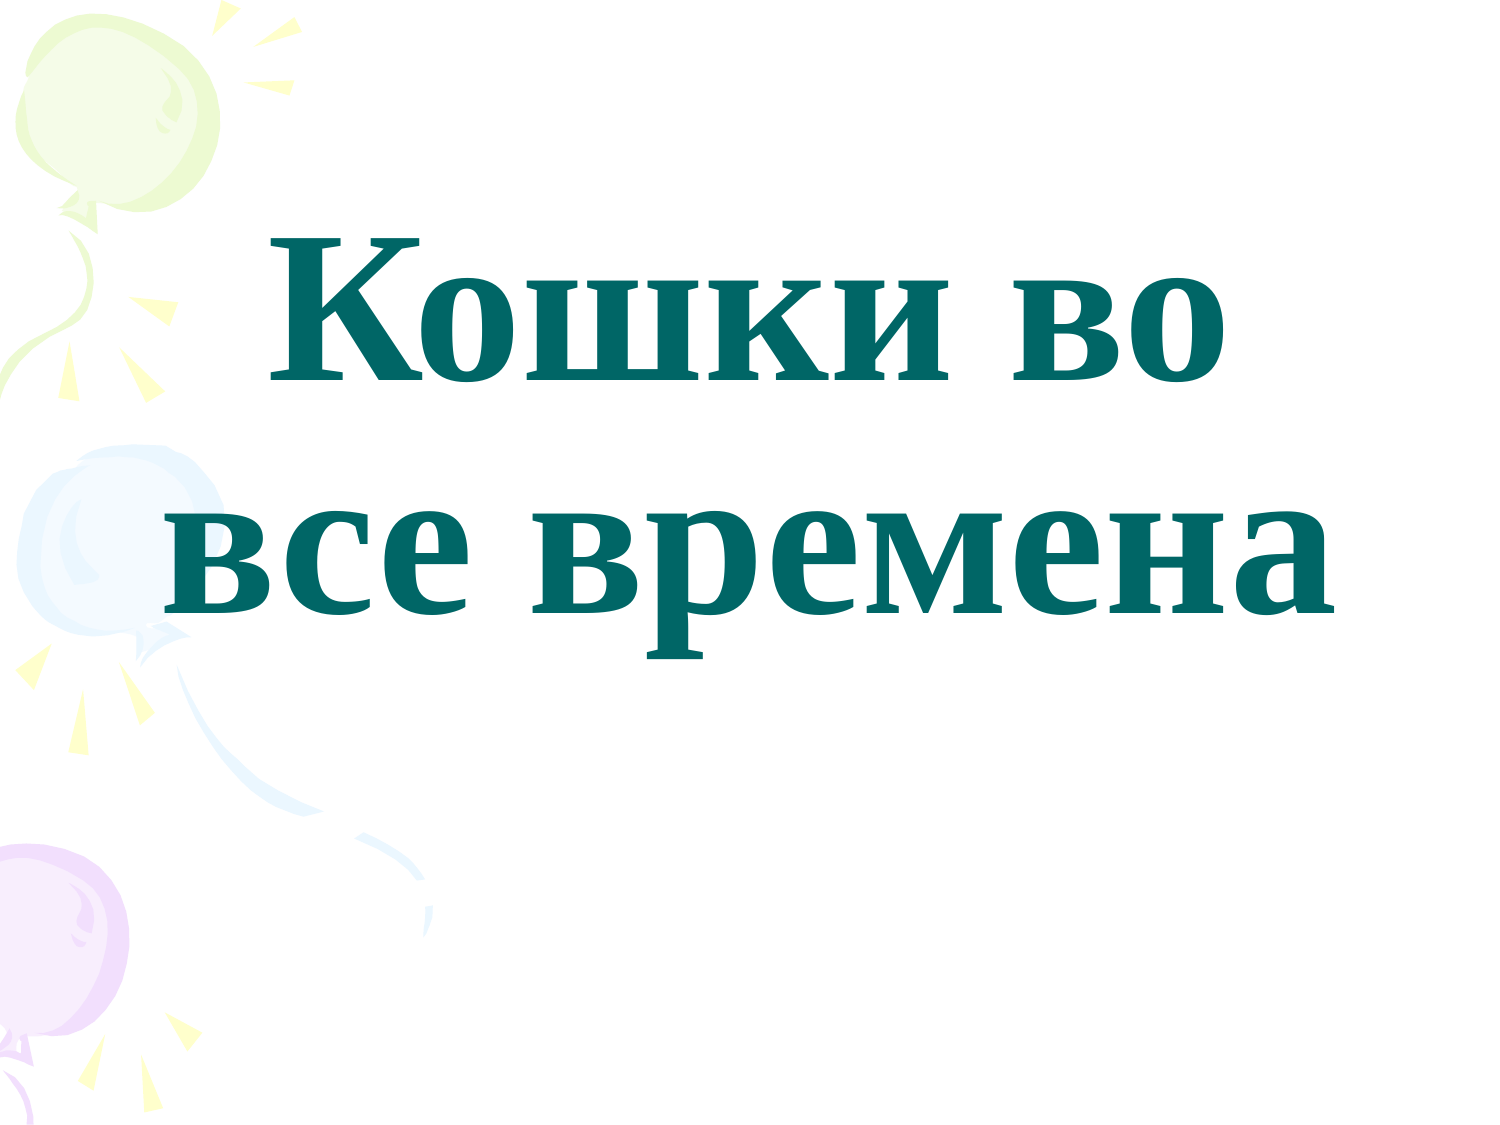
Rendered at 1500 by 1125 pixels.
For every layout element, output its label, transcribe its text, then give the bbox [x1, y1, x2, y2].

title Кошки во все времена [112, 262, 1388, 592]
